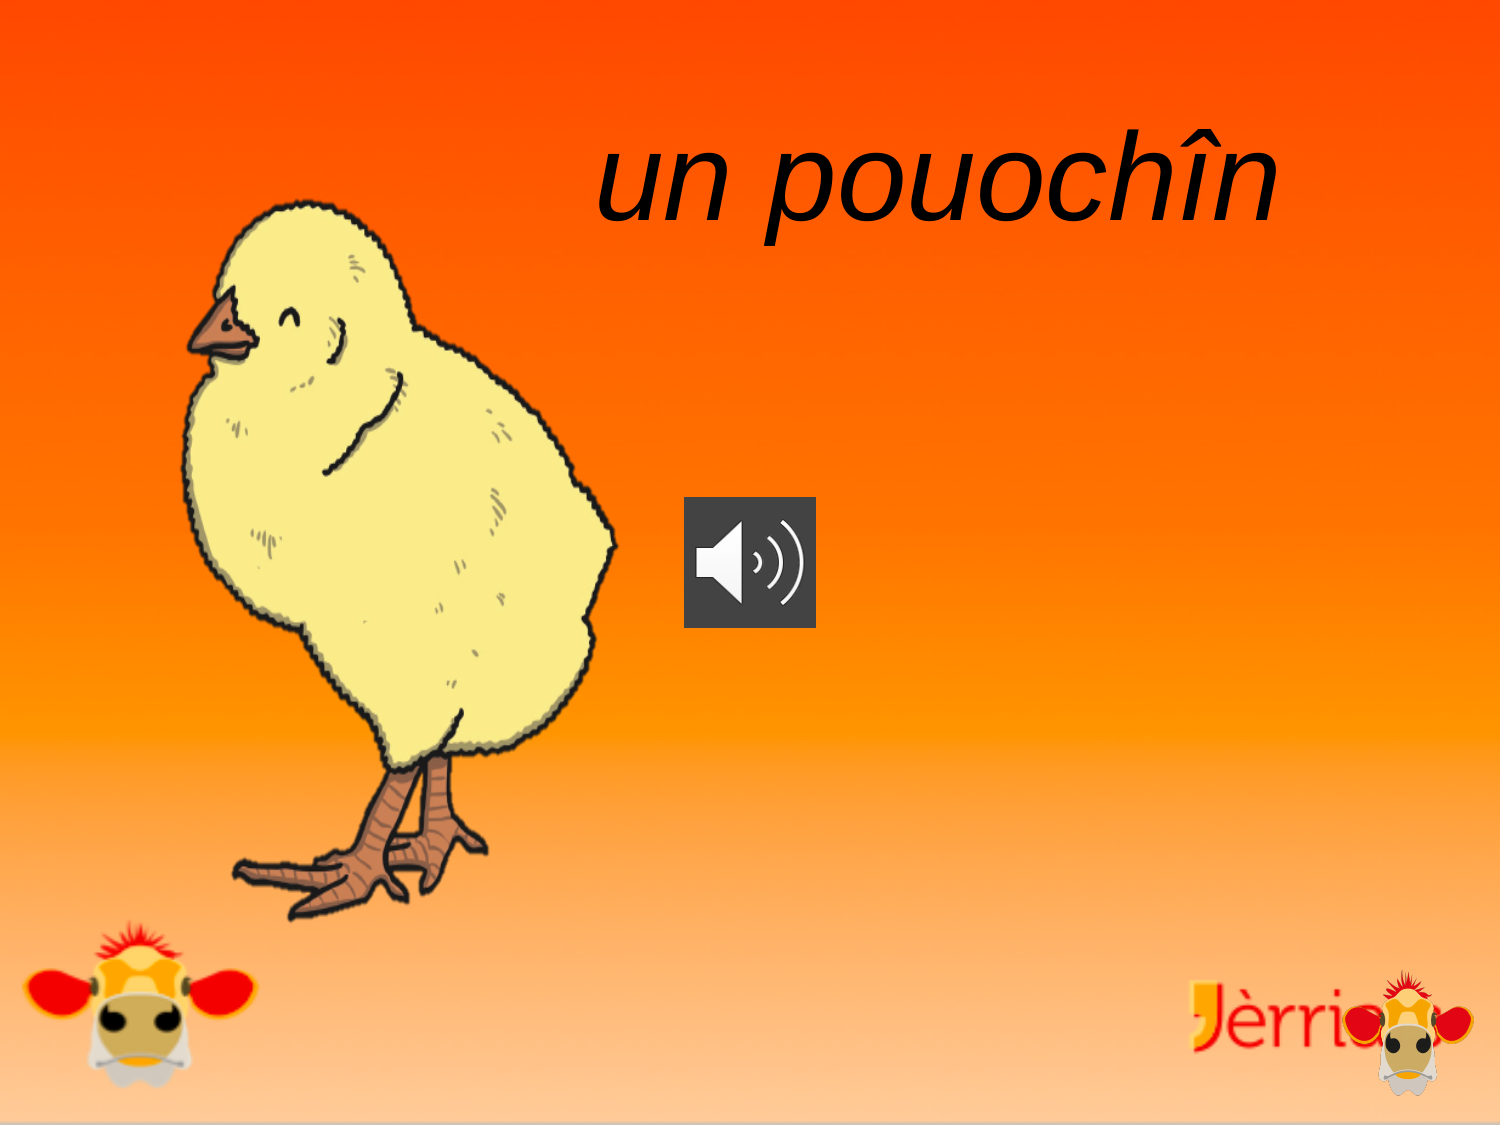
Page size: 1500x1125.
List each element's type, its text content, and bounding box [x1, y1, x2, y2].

picture [0, 0, 1500, 1125]
text_box un pouochîn [579, 105, 1469, 371]
